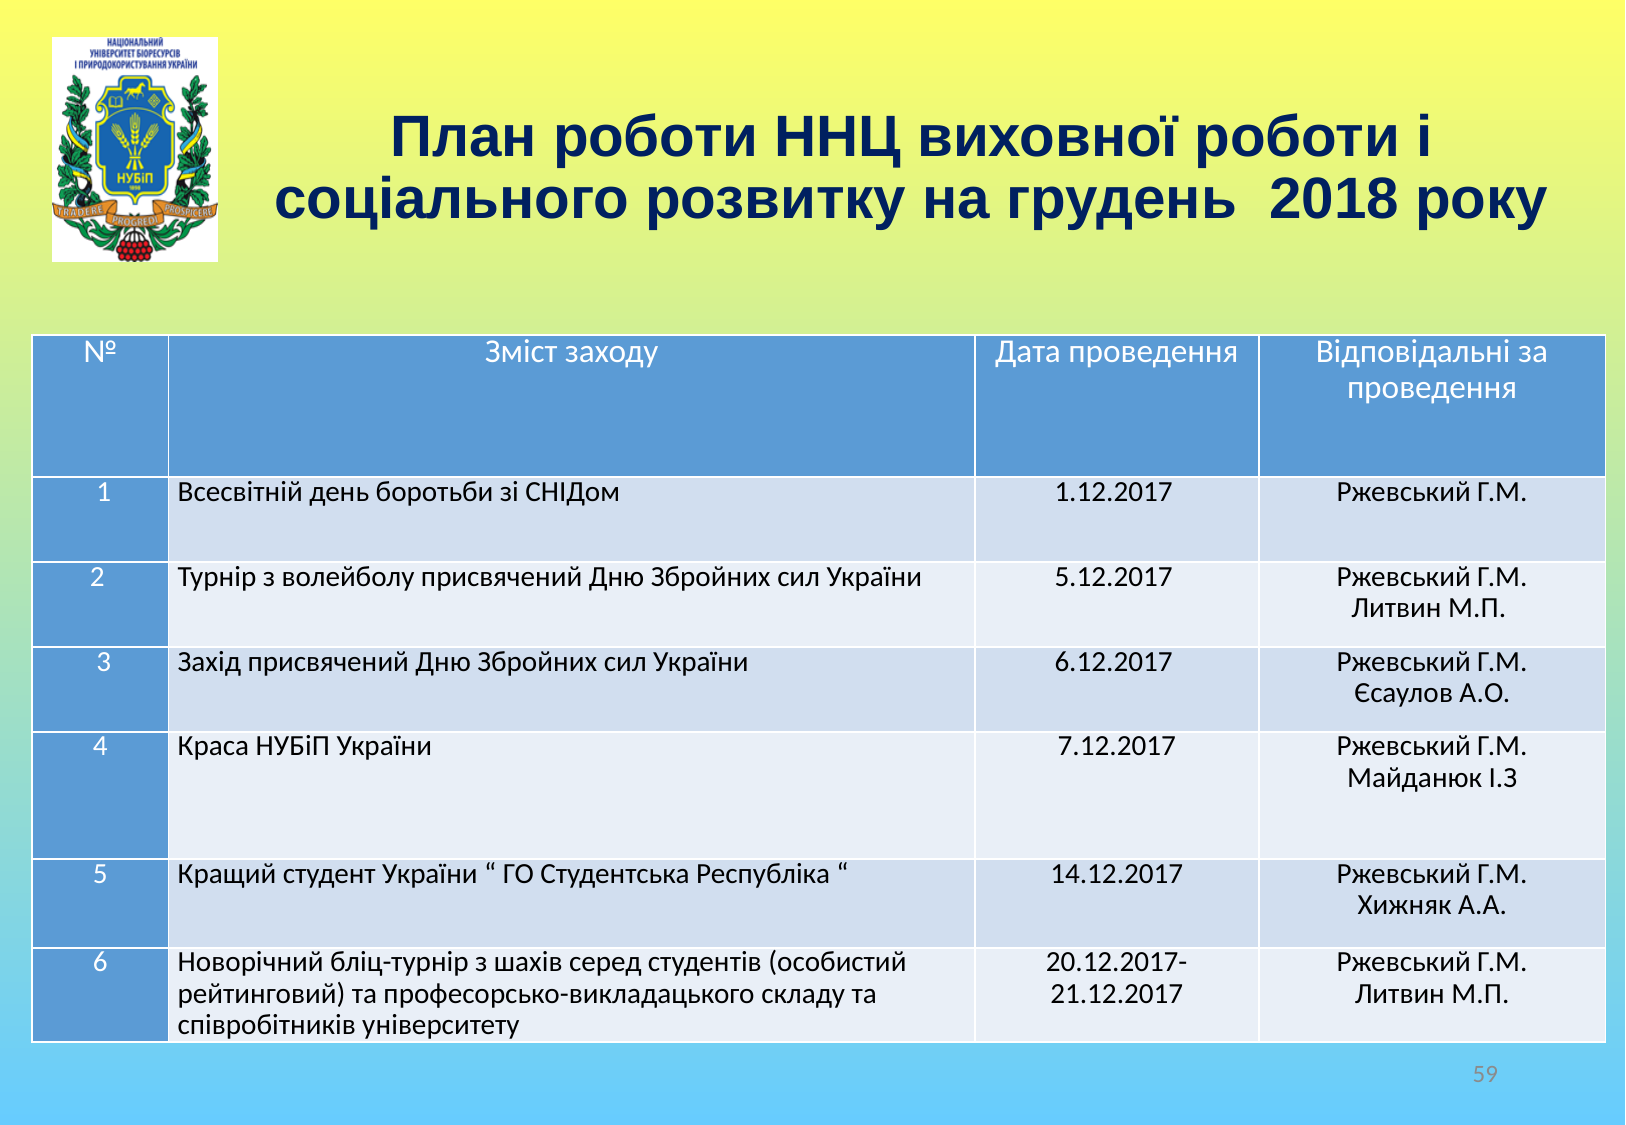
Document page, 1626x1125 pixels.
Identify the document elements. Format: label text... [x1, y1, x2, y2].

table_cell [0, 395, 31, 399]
table_cell 5 [33, 860, 168, 947]
table_cell 5.12.2017 [976, 563, 1258, 646]
table_cell 14. [1606, 918, 1625, 922]
table_cell Ржевський Г.М. Єсаулов А.О. [1260, 648, 1605, 731]
slide_number 59 [1147, 1042, 1514, 1103]
table_header Відповідальні за проведення [1260, 336, 1605, 476]
table_cell 4 [33, 733, 168, 858]
table_cell Ржевський Г.М. Майданюк І.З [1260, 733, 1605, 858]
table_cell 6 [33, 949, 168, 1041]
table_header № [33, 336, 168, 476]
table_cell 3 [33, 648, 168, 731]
table_cell Новорічний бліц-турнір з шахів серед студентів (особистий рейтинговий) та професорсько-викладацького складу та співробітників університету [169, 949, 974, 1041]
table_cell 2 [33, 563, 168, 646]
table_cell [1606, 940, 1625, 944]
table_cell 14. [0, 918, 31, 922]
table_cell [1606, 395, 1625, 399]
table_header Дата проведення [976, 336, 1258, 476]
table_cell 14.12.2017 [976, 860, 1258, 947]
table_cell Кращий студент України “ ГО Студентська Республіка “ [169, 860, 974, 947]
title План роботи ННЦ виховної роботи і соціального розвитку на грудень 2018 року [217, 106, 1606, 278]
table_header Зміст заходу [169, 336, 974, 476]
picture [52, 37, 218, 262]
table_cell 6.12.2017 [976, 648, 1258, 731]
text_box [0, 0, 1625, 106]
table_cell 1 [33, 478, 168, 561]
table_cell Турнір з волейболу присвячений Дню Збройних сил України [169, 563, 974, 646]
table_cell Ржевський Г.М. Литвин М.П. [1260, 563, 1605, 646]
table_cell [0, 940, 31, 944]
table_cell 20.12.2017-21.12.2017 [976, 949, 1258, 1041]
table_cell Ржевський Г.М. [1260, 478, 1605, 561]
table_cell Ржевський Г.М. Хижняк А.А. [1260, 860, 1605, 947]
table_cell Всесвітній день боротьби зі СНІДом [169, 478, 974, 561]
table_cell 7.12.2017 [976, 733, 1258, 858]
table_cell Захід присвячений Дню Збройних сил України [169, 648, 974, 731]
table_cell 1.12.2017 [976, 478, 1258, 561]
table_cell Ржевський Г.М. Литвин М.П. [1260, 949, 1605, 1041]
table_cell Краса НУБіП України [169, 733, 974, 858]
